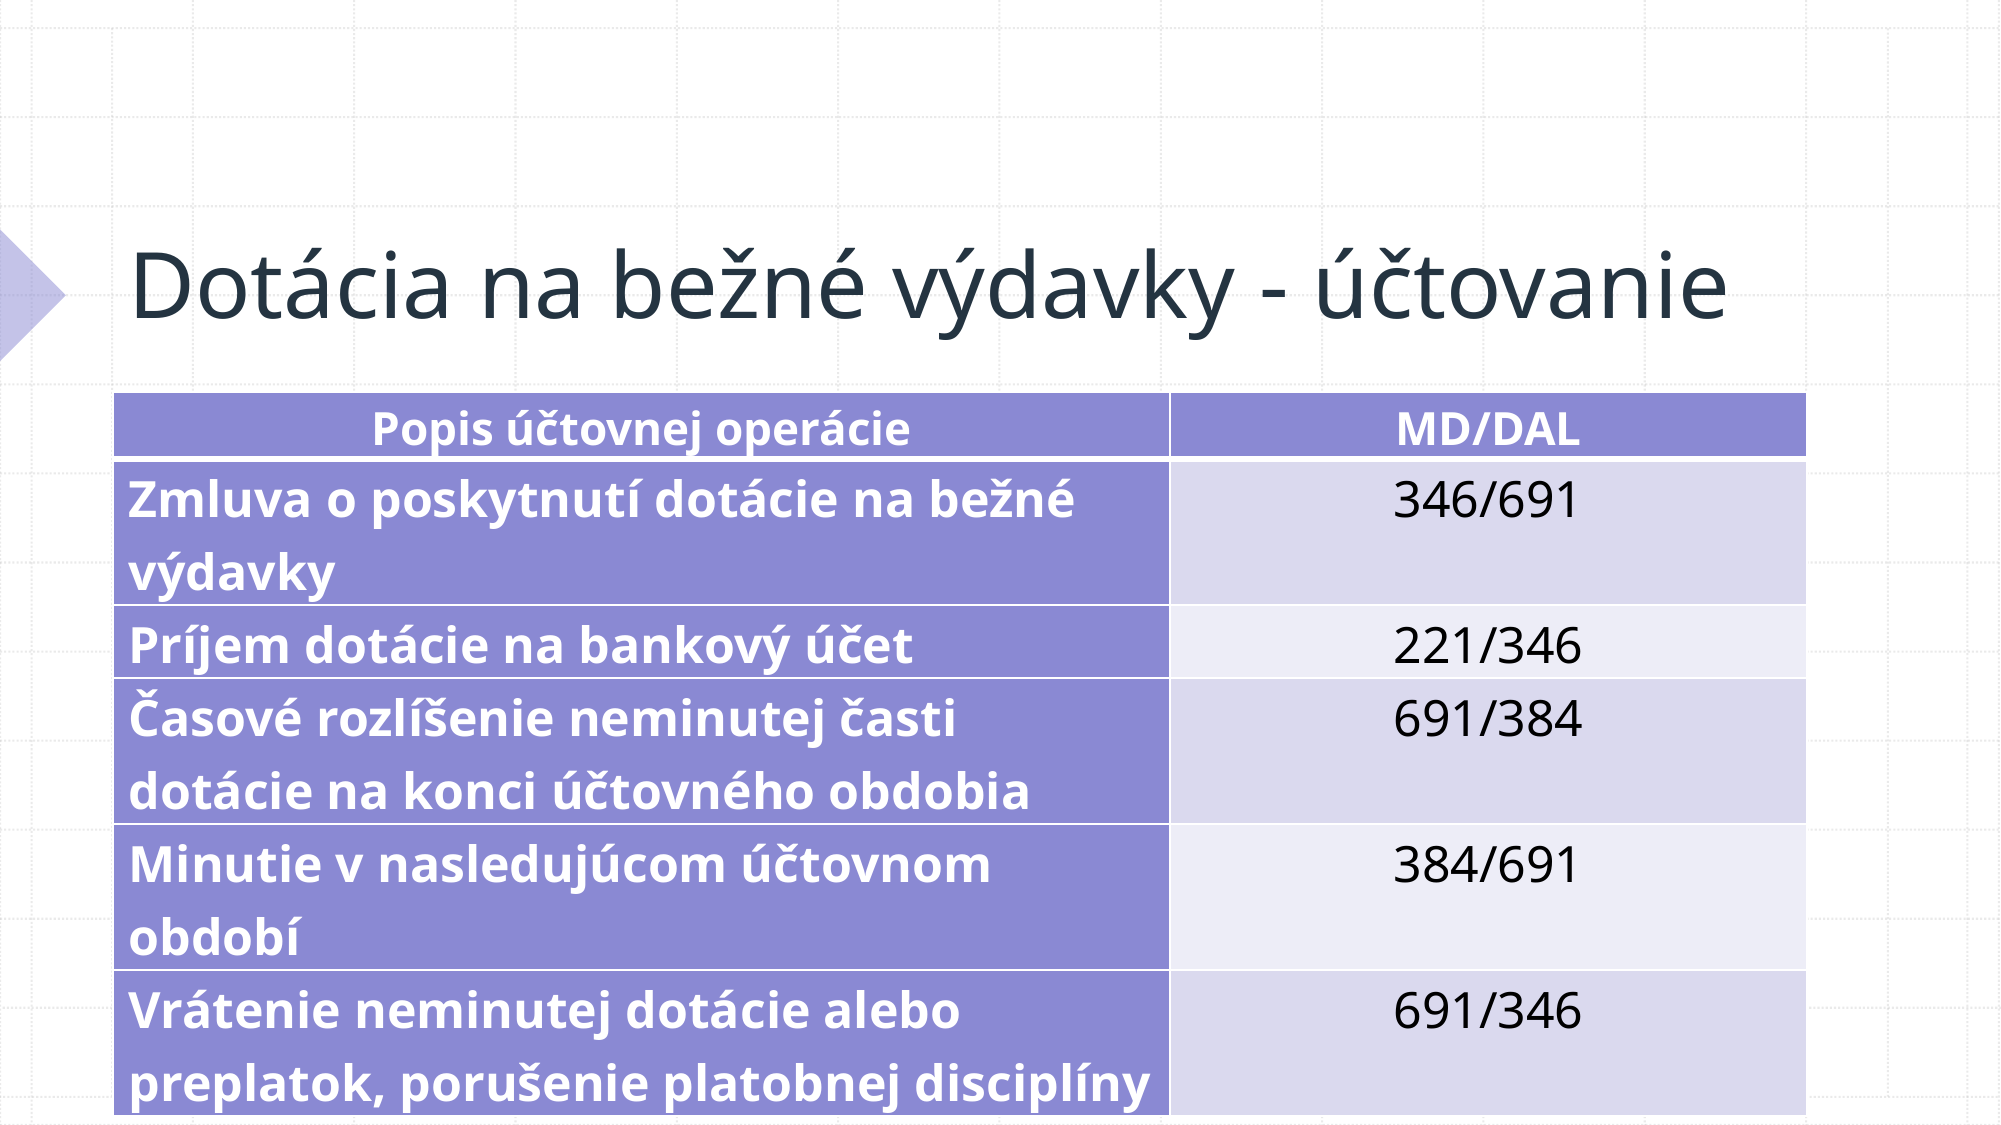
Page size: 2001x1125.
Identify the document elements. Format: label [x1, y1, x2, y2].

text_box [0, 0, 2000, 1125]
